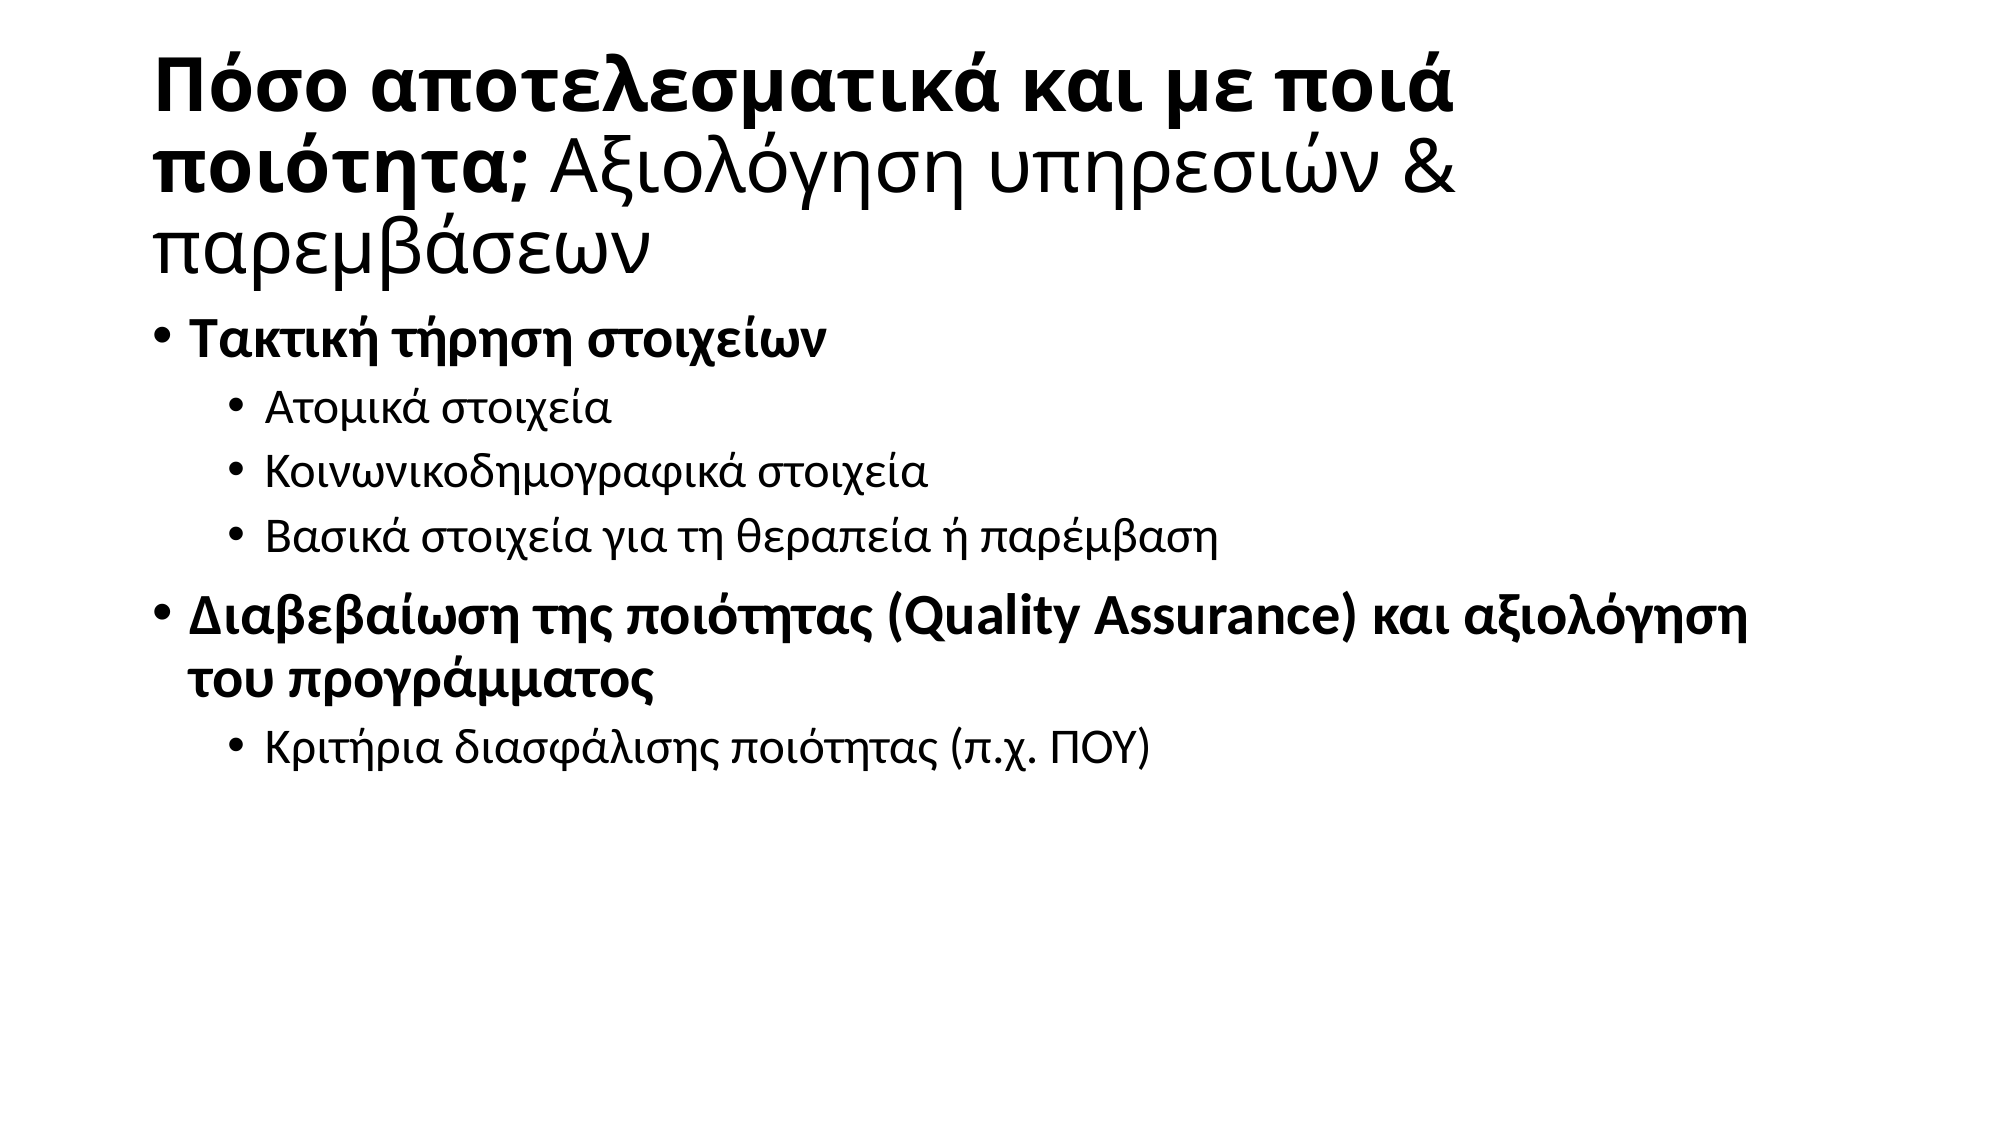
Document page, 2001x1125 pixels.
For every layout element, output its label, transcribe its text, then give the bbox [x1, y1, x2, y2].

title Πόσο αποτελεσματικά και με ποιά ποιότητα; Αξιολόγηση υπηρεσιών & παρεμβάσεων [137, 59, 1863, 278]
list Τακτική τήρηση στοιχείων Ατομικά στοιχεία Κοινωνικοδημογραφικά στοιχεία Βασικά στοιχεία για τη θεραπεία ή παρέμβαση Διαβεβαίωση της ποιότητας (Quality Assurance) και αξιολόγηση του προγράμματος Κριτήρια διασφάλισης ποιότητας (π.χ. ΠΟΥ) [137, 299, 1863, 1014]
